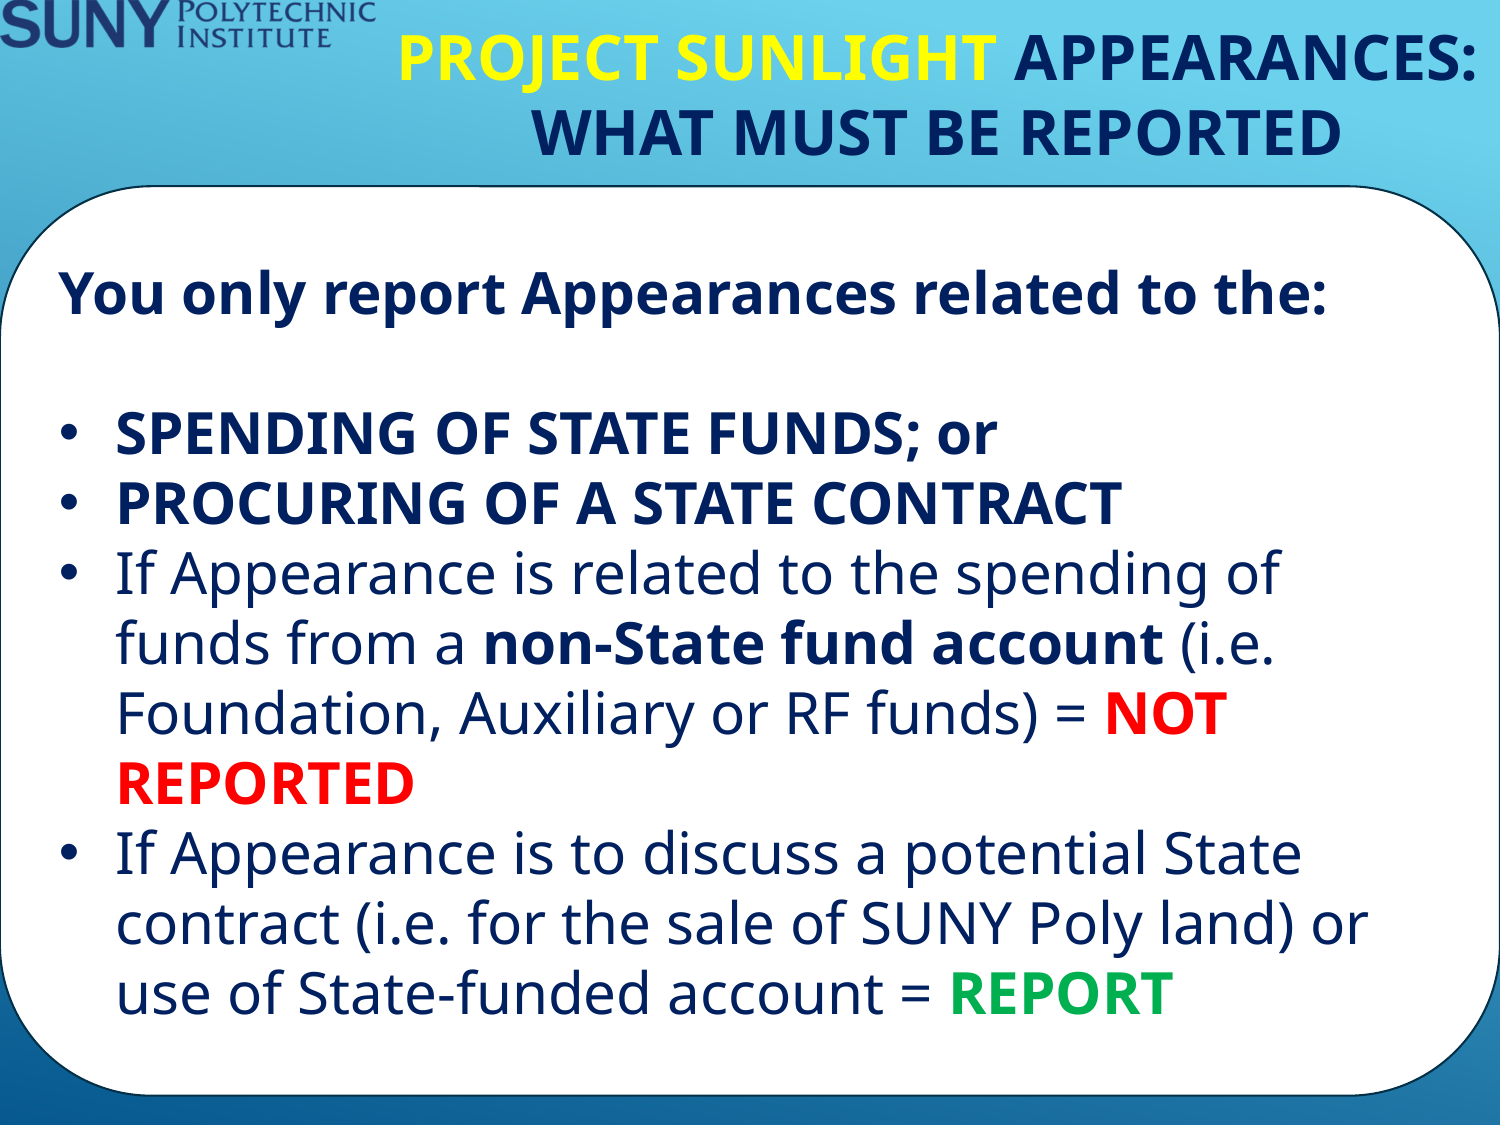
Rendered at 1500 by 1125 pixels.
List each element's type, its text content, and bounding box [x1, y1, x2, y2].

picture [0, 0, 376, 48]
title Project sunlight appearances: what must be reported [375, 0, 1500, 187]
text_box You only report Appearances related to the: SPENDING OF STATE FUNDS; or PROCURING OF A STATE CONTRACT If Appearance is related to the spending of funds from a non-State fund account (i.e. Foundation, Auxiliary or RF funds) = NOT REPORTED If Appearance is to discuss a potential State contract (i.e. for the sale of SUNY Poly land) or use of State-funded account = REPORT [0, 185, 1500, 1097]
